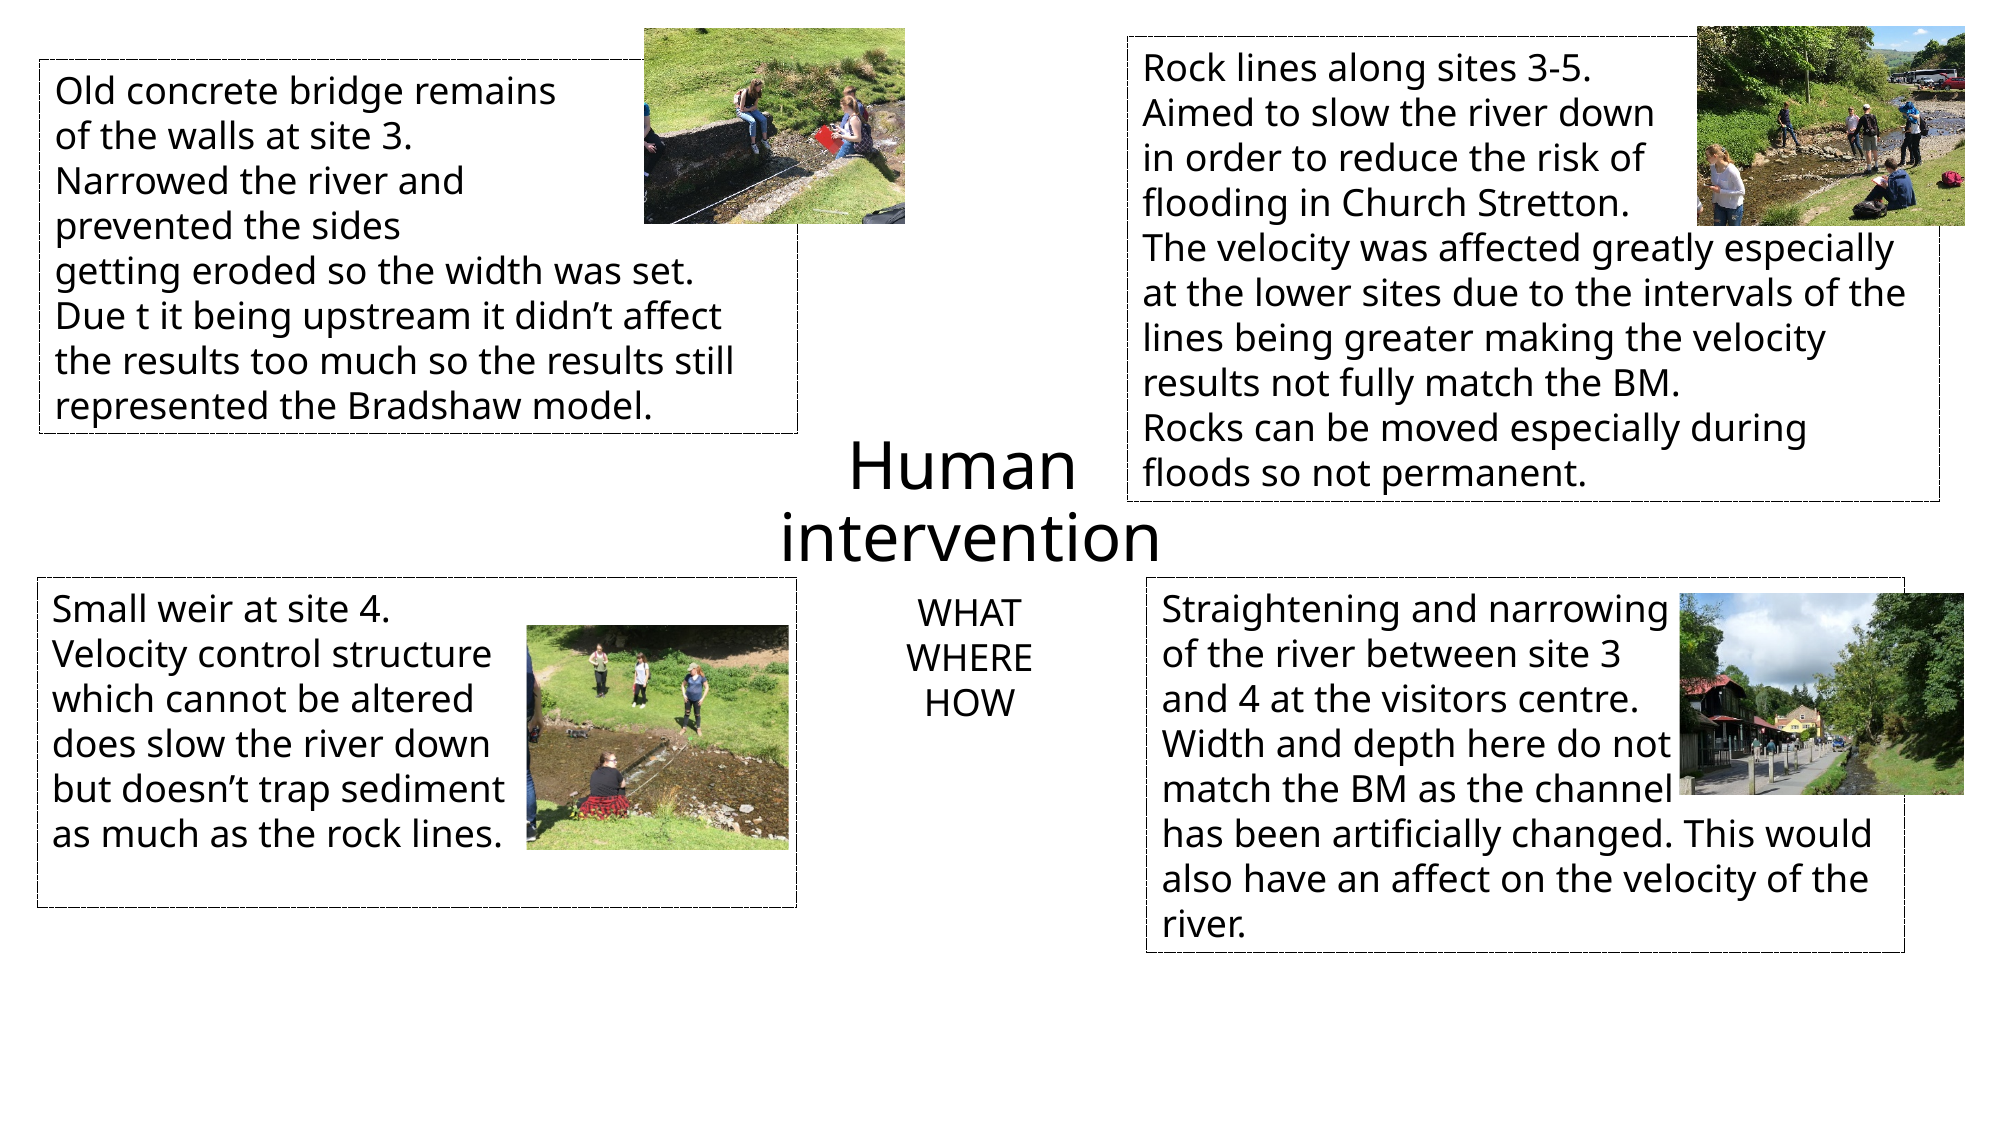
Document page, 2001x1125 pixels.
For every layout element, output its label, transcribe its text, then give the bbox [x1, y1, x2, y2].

text_box WHAT WHERE HOW [881, 582, 1058, 732]
text_box Small weir at site 4. Velocity control structure which cannot be altered does slow the river down but doesn’t trap sediment as much as the rock lines. [37, 577, 797, 908]
title Human intervention [727, 408, 1216, 600]
picture [644, 28, 905, 224]
picture [1679, 593, 1965, 795]
picture [527, 606, 789, 870]
text_box Rock lines along sites 3-5. Aimed to slow the river down in order to reduce the risk of flooding in Church Stretton. The velocity was affected greatly especially at the lower sites due to the intervals of the lines being greater making the velocity results not fully match the BM. Rocks can be moved especially during floods so not permanent. [1127, 36, 1940, 502]
text_box Old concrete bridge remains of the walls at site 3. Narrowed the river and prevented the sides getting eroded so the width was set. Due t it being upstream it didn’t affect the results too much so the results still represented the Bradshaw model. [39, 59, 798, 434]
picture [1697, 26, 1965, 226]
text_box Straightening and narrowing of the river between site 3 and 4 at the visitors centre. Width and depth here do not match the BM as the channel has been artificially changed. This would also have an affect on the velocity of the river. [1146, 577, 1905, 953]
